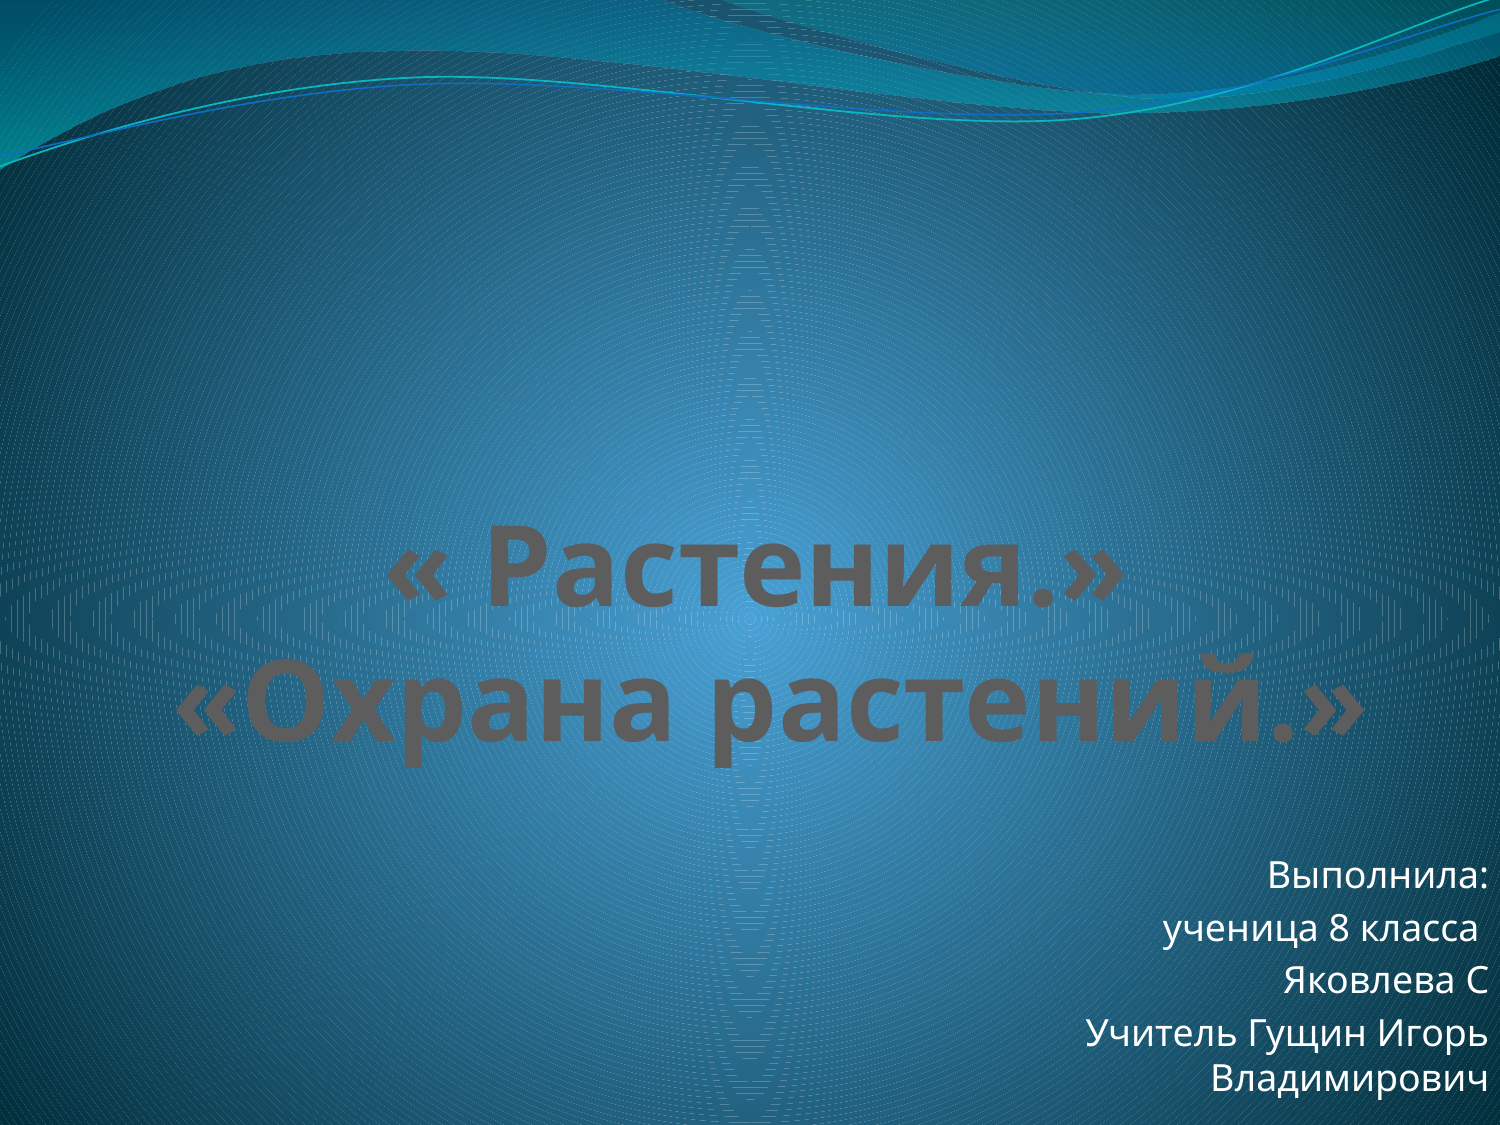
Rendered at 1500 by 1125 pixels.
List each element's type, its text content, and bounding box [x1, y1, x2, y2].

subtitle Выполнила: ученица 8 класса Яковлева С Учитель Гущин Игорь Владимирович [1078, 843, 1500, 1125]
text_box « Растения.» «Охрана растений.» [140, 486, 1401, 772]
